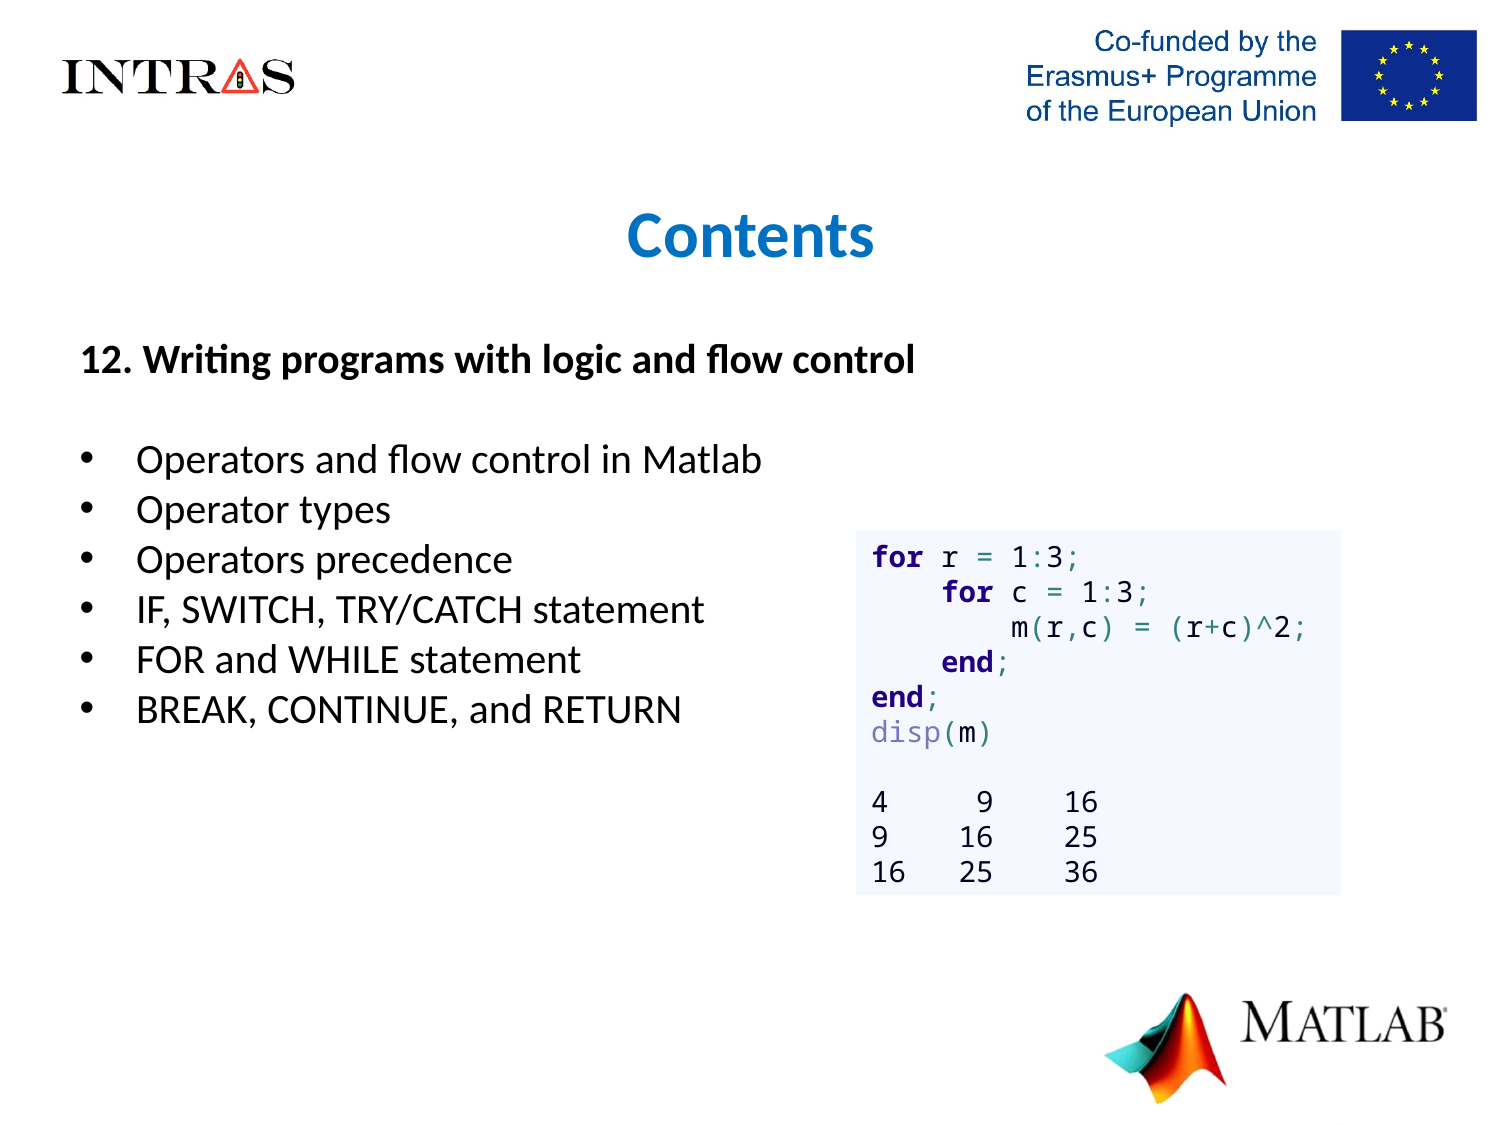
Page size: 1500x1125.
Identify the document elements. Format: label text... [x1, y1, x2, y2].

text_box Contents [76, 137, 1427, 324]
picture [1090, 973, 1491, 1125]
text_box 12. Writing programs with logic and flow control Operators and flow control in Matlab Operator types Operators precedence IF, SWITCH, TRY/CATCH statement FOR and WHILE statement BREAK, CONTINUE, and RETURN [64, 324, 1436, 790]
text_box for r = 1:3; for c = 1:3; m(r,c) = (r+c)^2; end; end; disp(m) 4 9 16 9 16 25 16 25 36 [855, 530, 1341, 896]
picture [999, 3, 1500, 147]
picture [60, 53, 296, 98]
